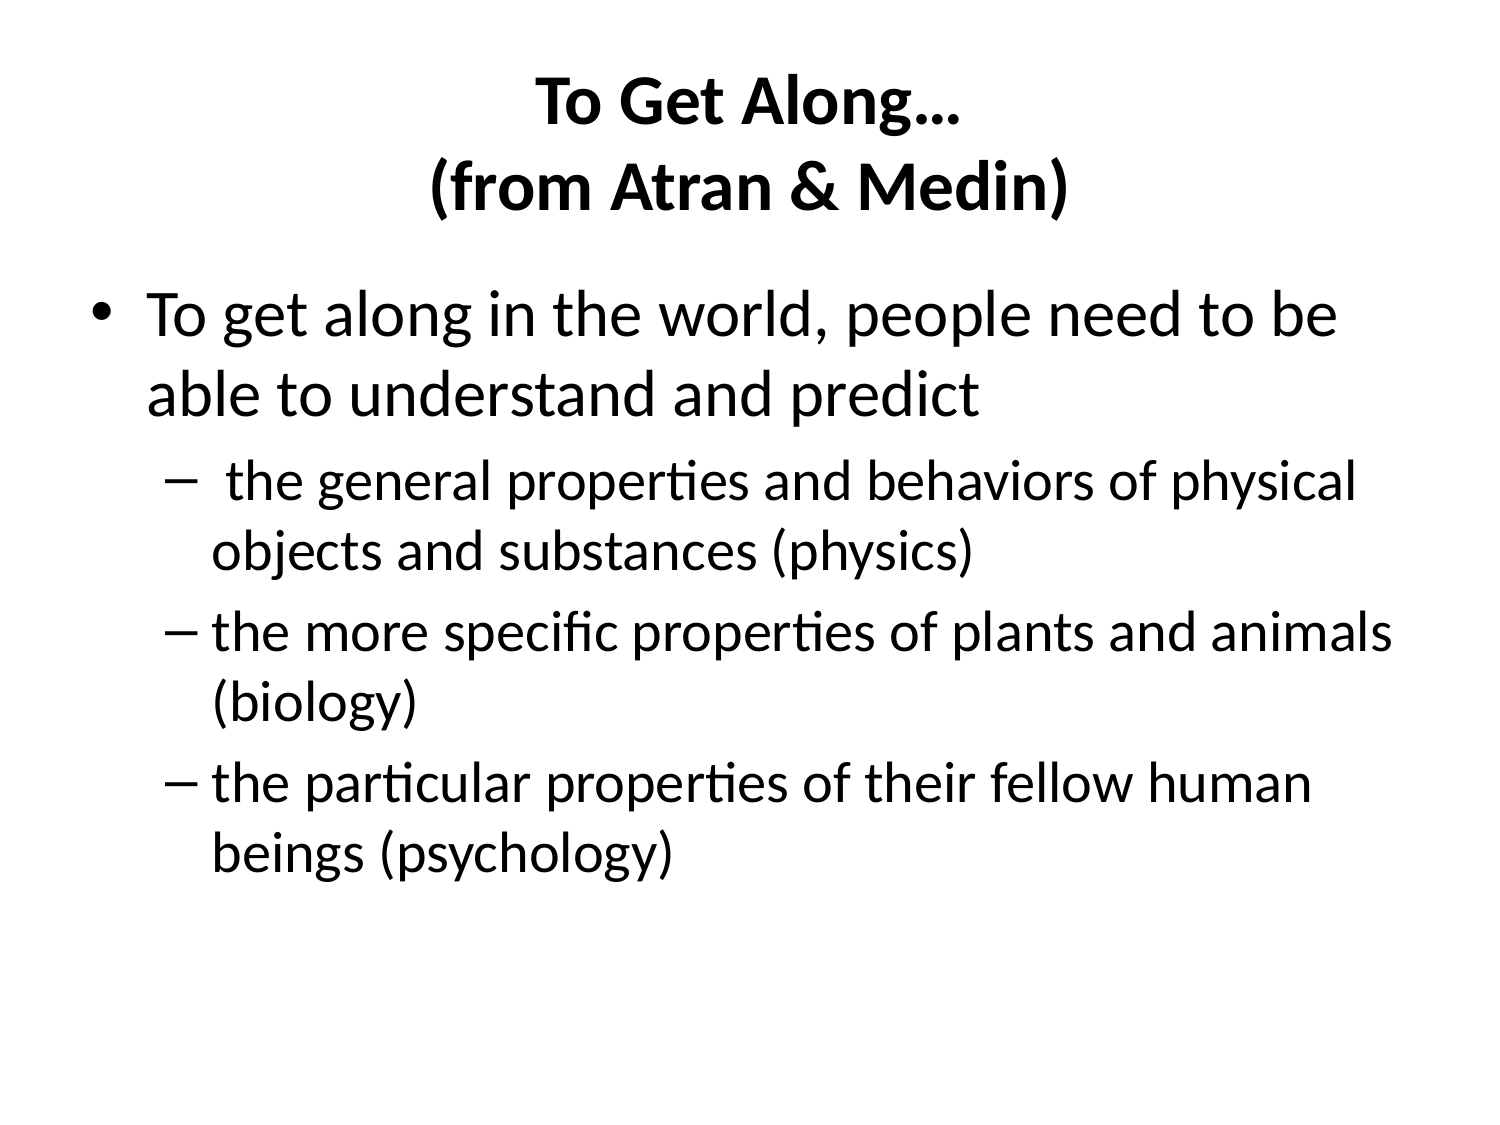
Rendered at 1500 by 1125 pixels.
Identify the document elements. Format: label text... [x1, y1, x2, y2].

list To get along in the world, people need to be able to understand and predict the general properties and behaviors of physical objects and substances (physics) the more specific properties of plants and animals (biology) the particular properties of their fellow human beings (psychology) [75, 262, 1425, 1005]
title To Get Along… (from Atran & Medin) [75, 45, 1425, 233]
